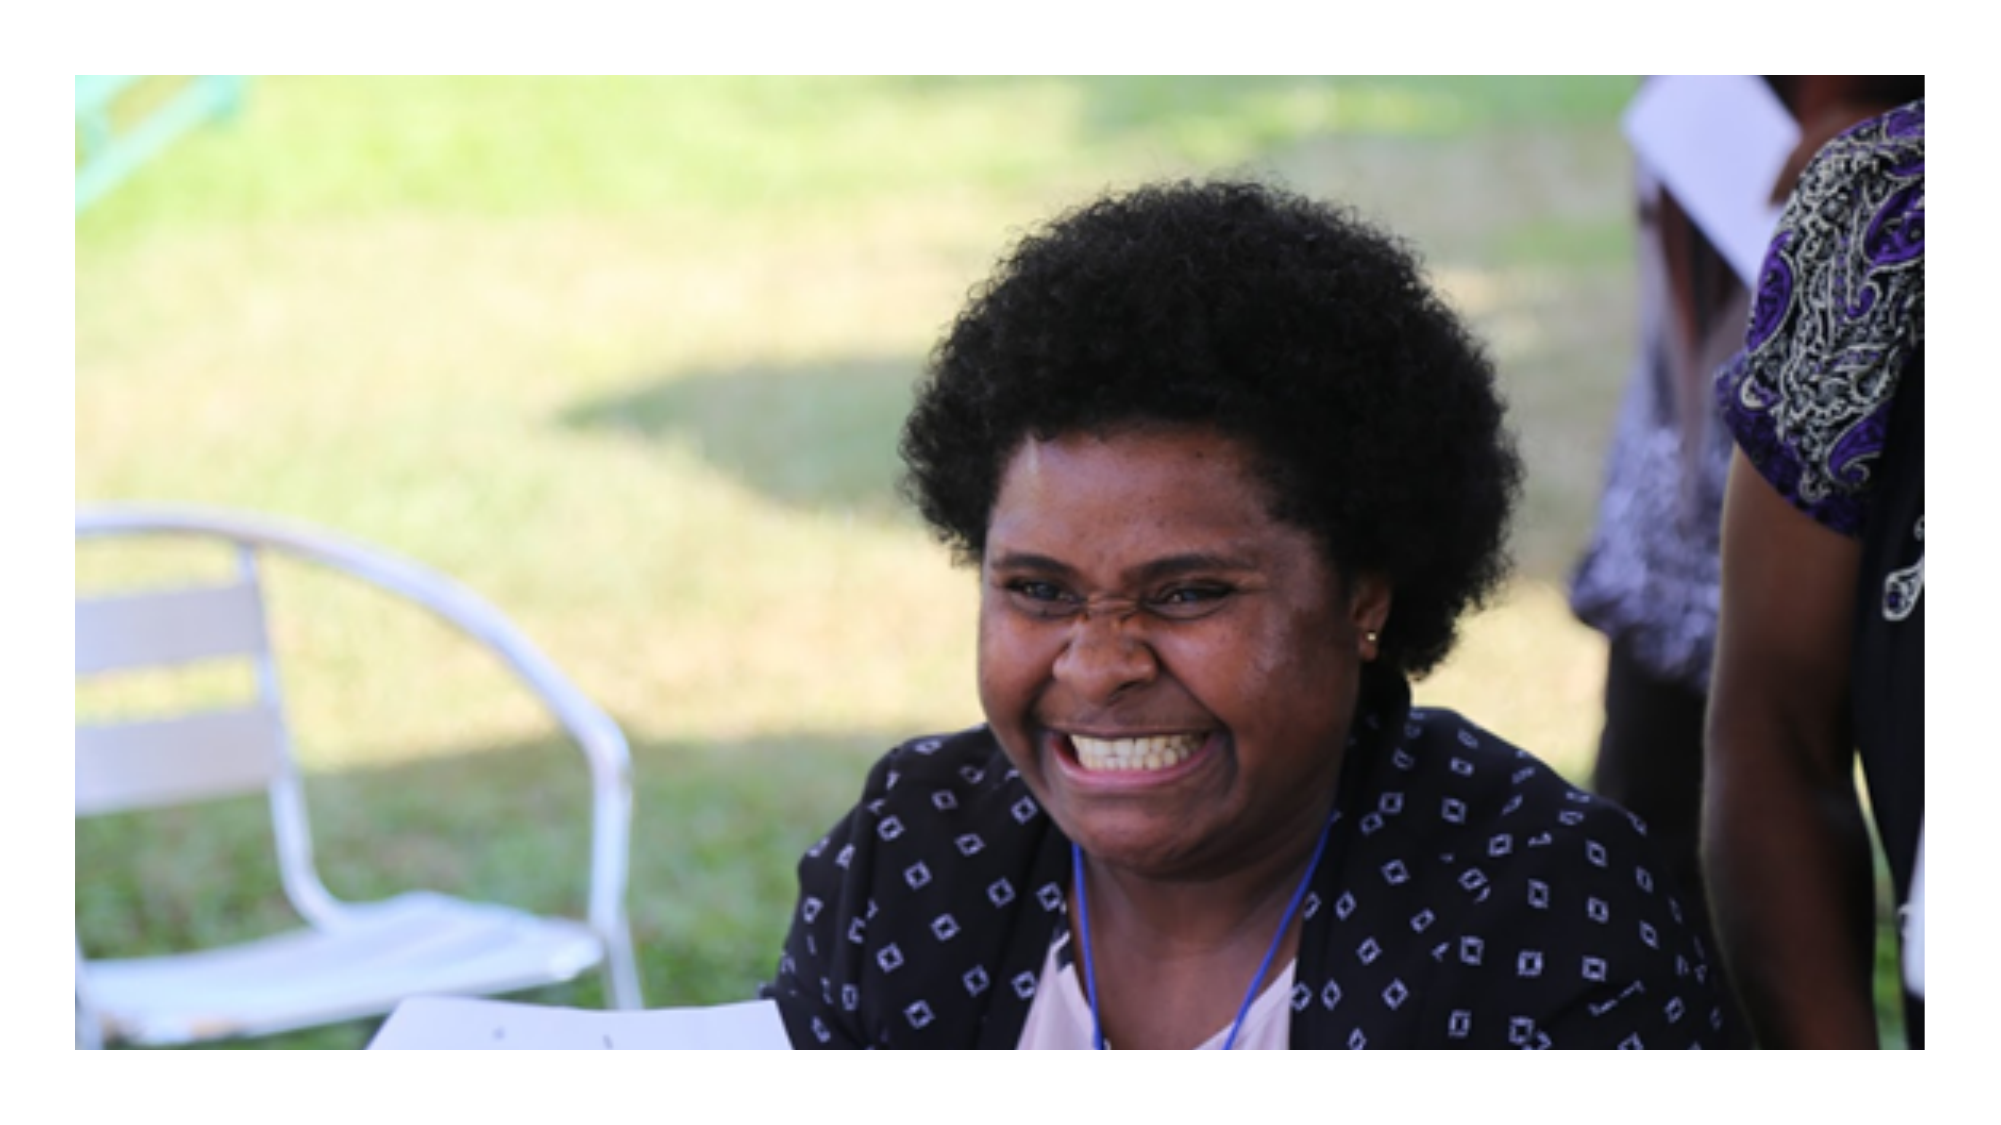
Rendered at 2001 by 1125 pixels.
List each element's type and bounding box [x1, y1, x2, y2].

picture [75, 74, 1925, 1050]
